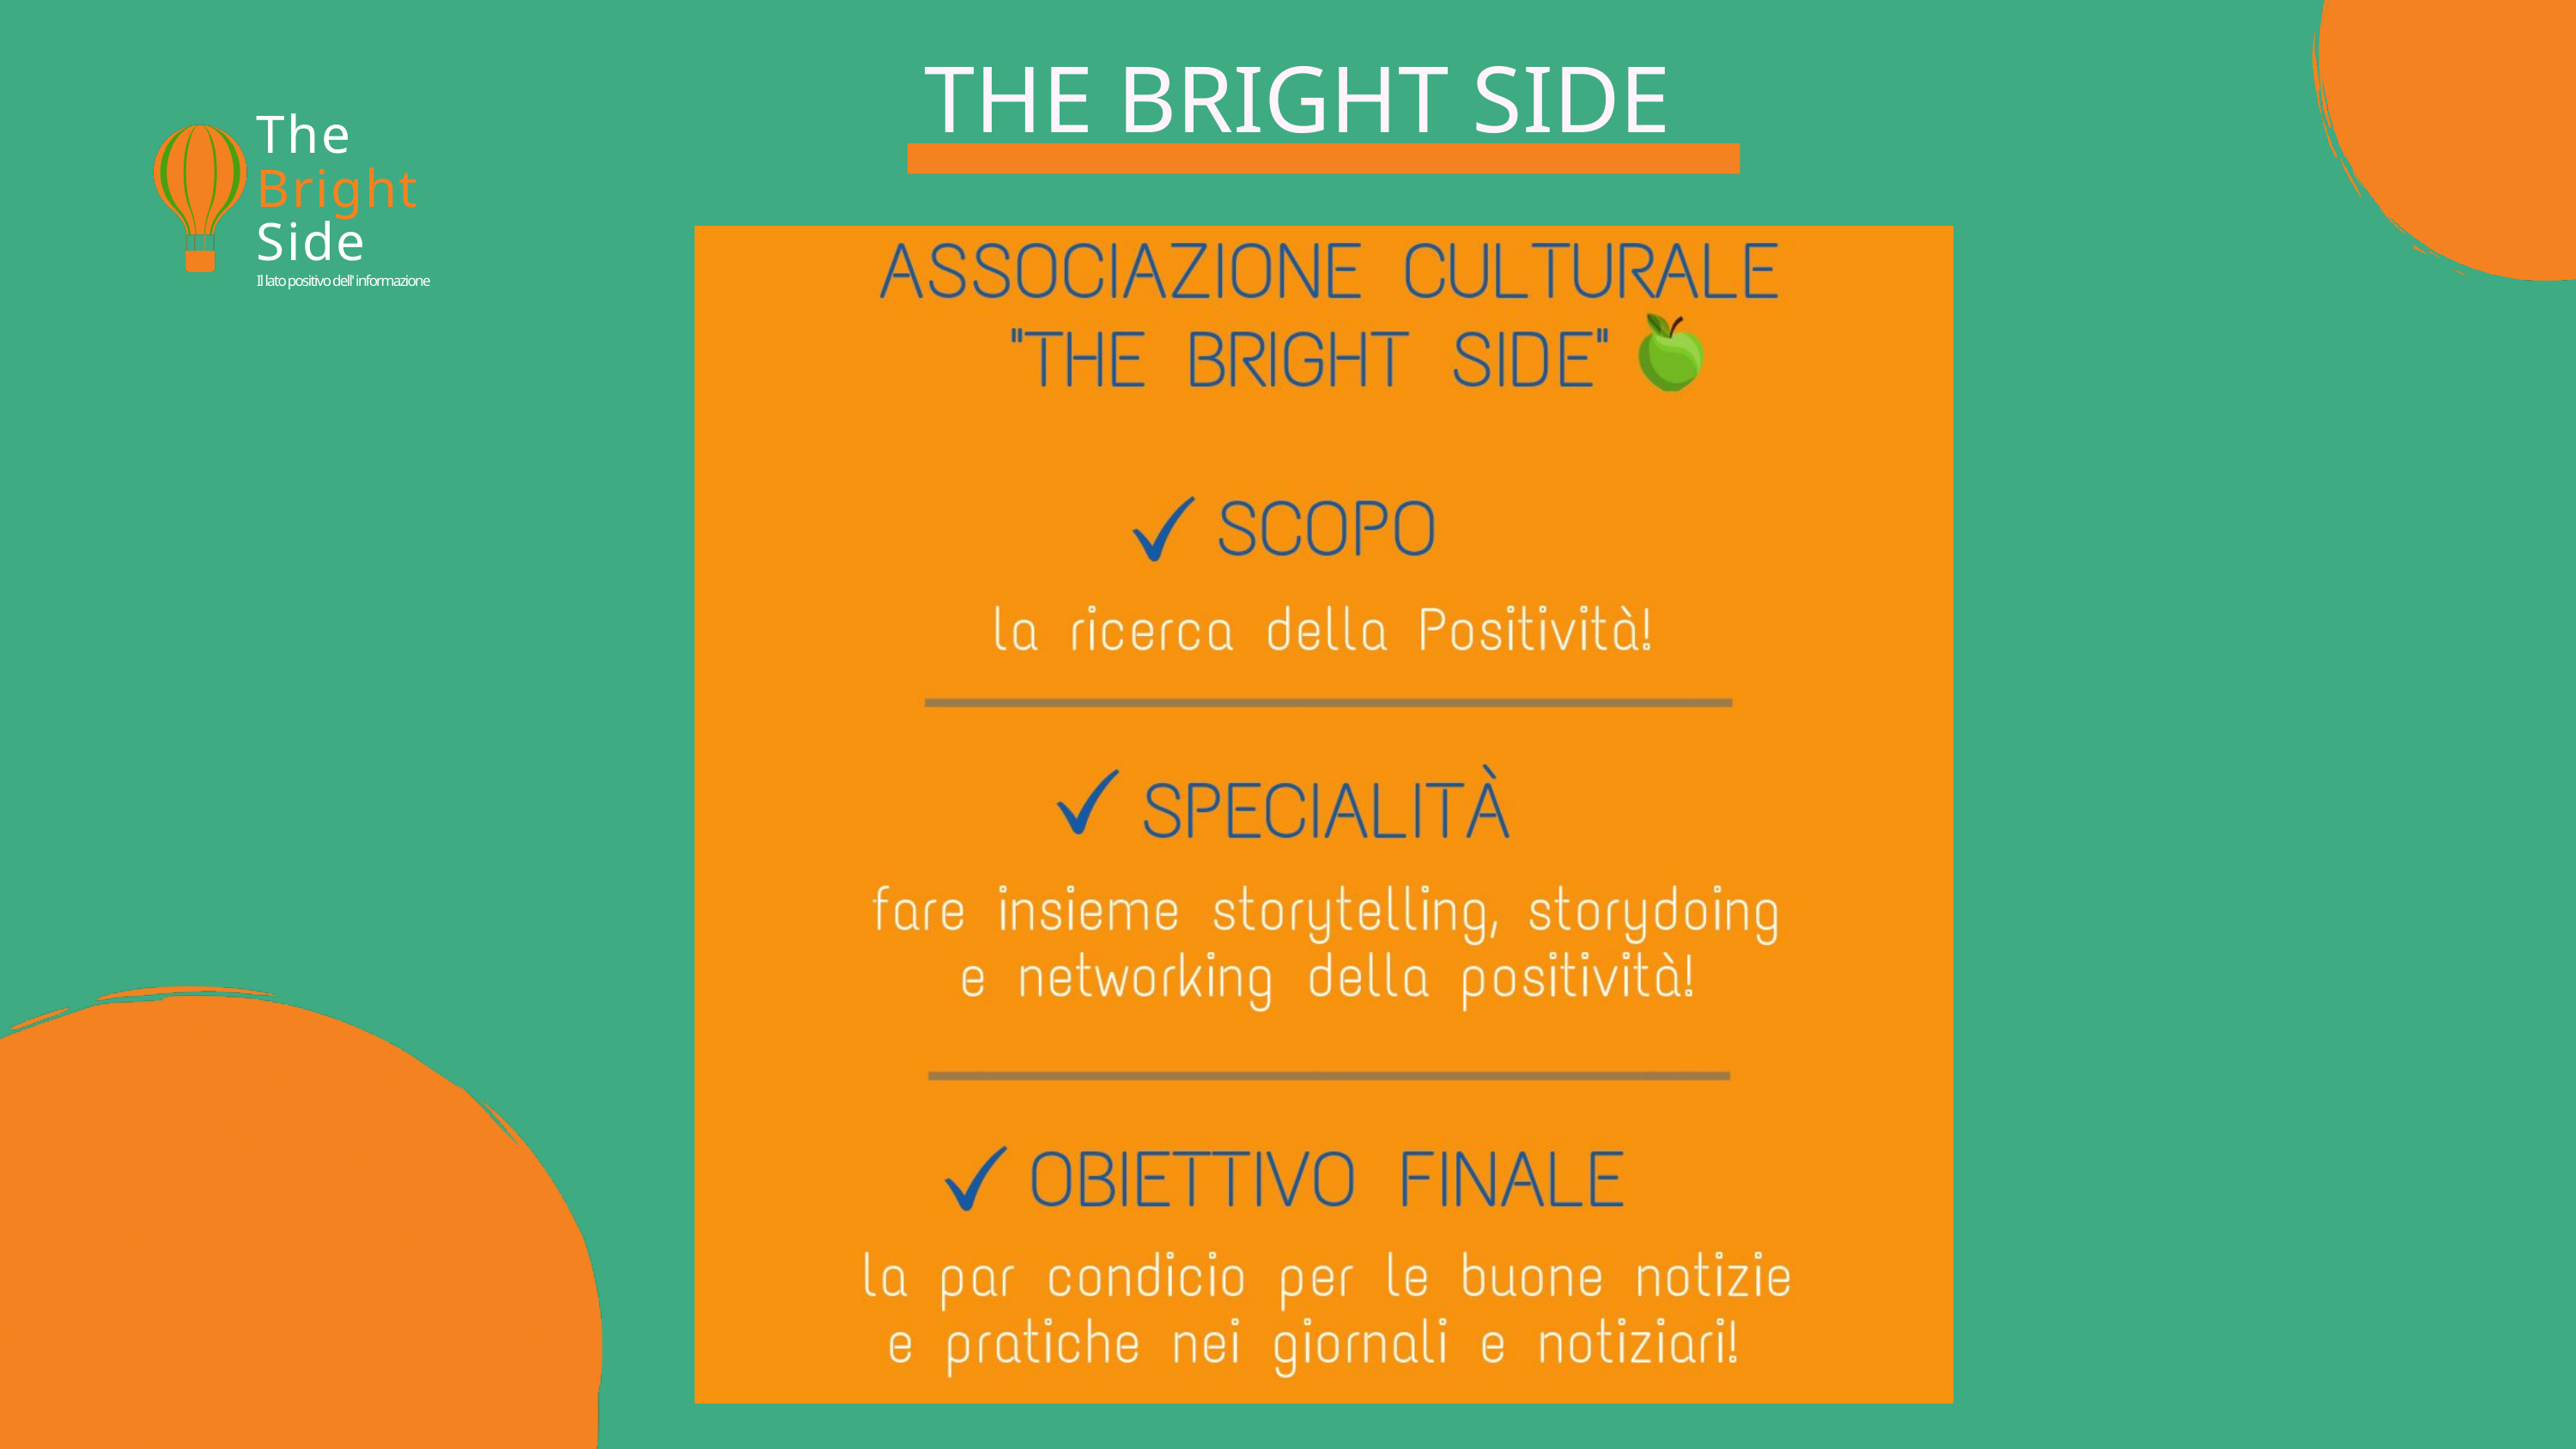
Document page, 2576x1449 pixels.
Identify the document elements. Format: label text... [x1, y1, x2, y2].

text_box [109, 107, 291, 289]
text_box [907, 33, 1741, 174]
text_box [0, 986, 603, 1449]
text_box [2312, 0, 2576, 281]
text_box Il lato positivo dell' informazione [256, 268, 523, 289]
text_box [694, 226, 1953, 1404]
text_box The Bright Side [256, 110, 424, 268]
